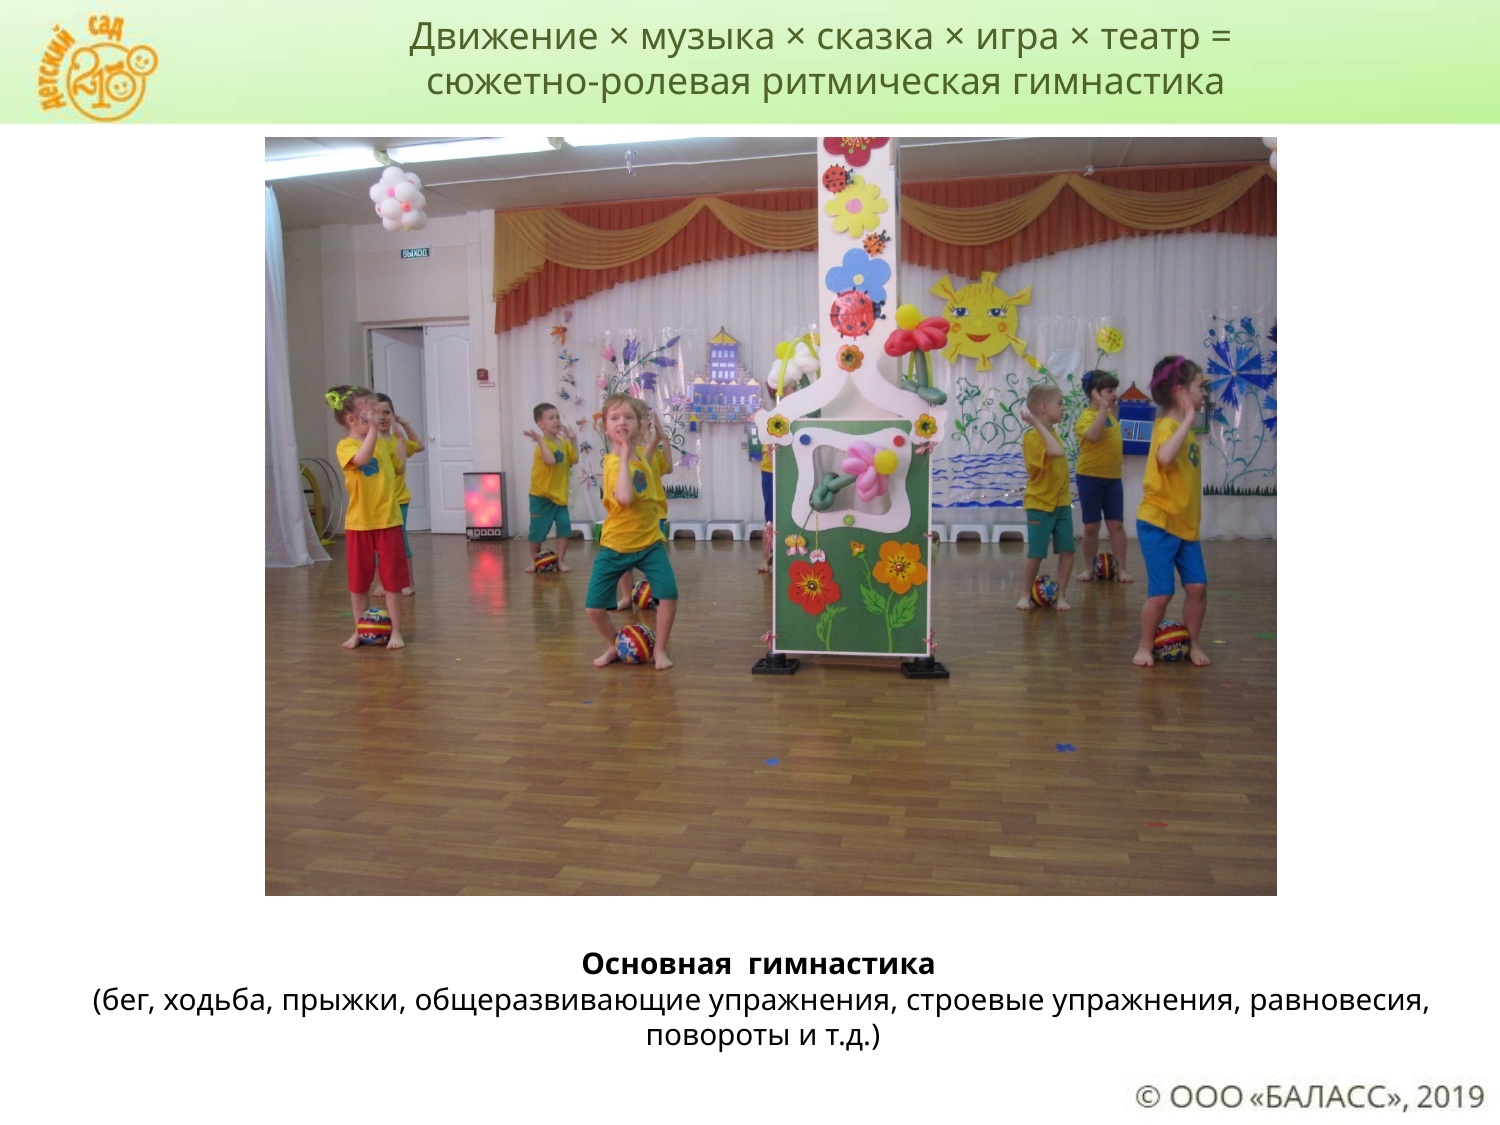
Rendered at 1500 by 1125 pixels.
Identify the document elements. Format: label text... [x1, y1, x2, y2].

text_box Движение × музыка × сказка × игра × театр = сюжетно-ролевая ритмическая гимнастика [150, 0, 1500, 116]
text_box Основная гимнастика (бег, ходьба, прыжки, общеразвивающие упражнения, строевые упражнения, равновесия, повороты и т.д.) [26, 905, 1500, 1060]
picture [0, 0, 1500, 1125]
